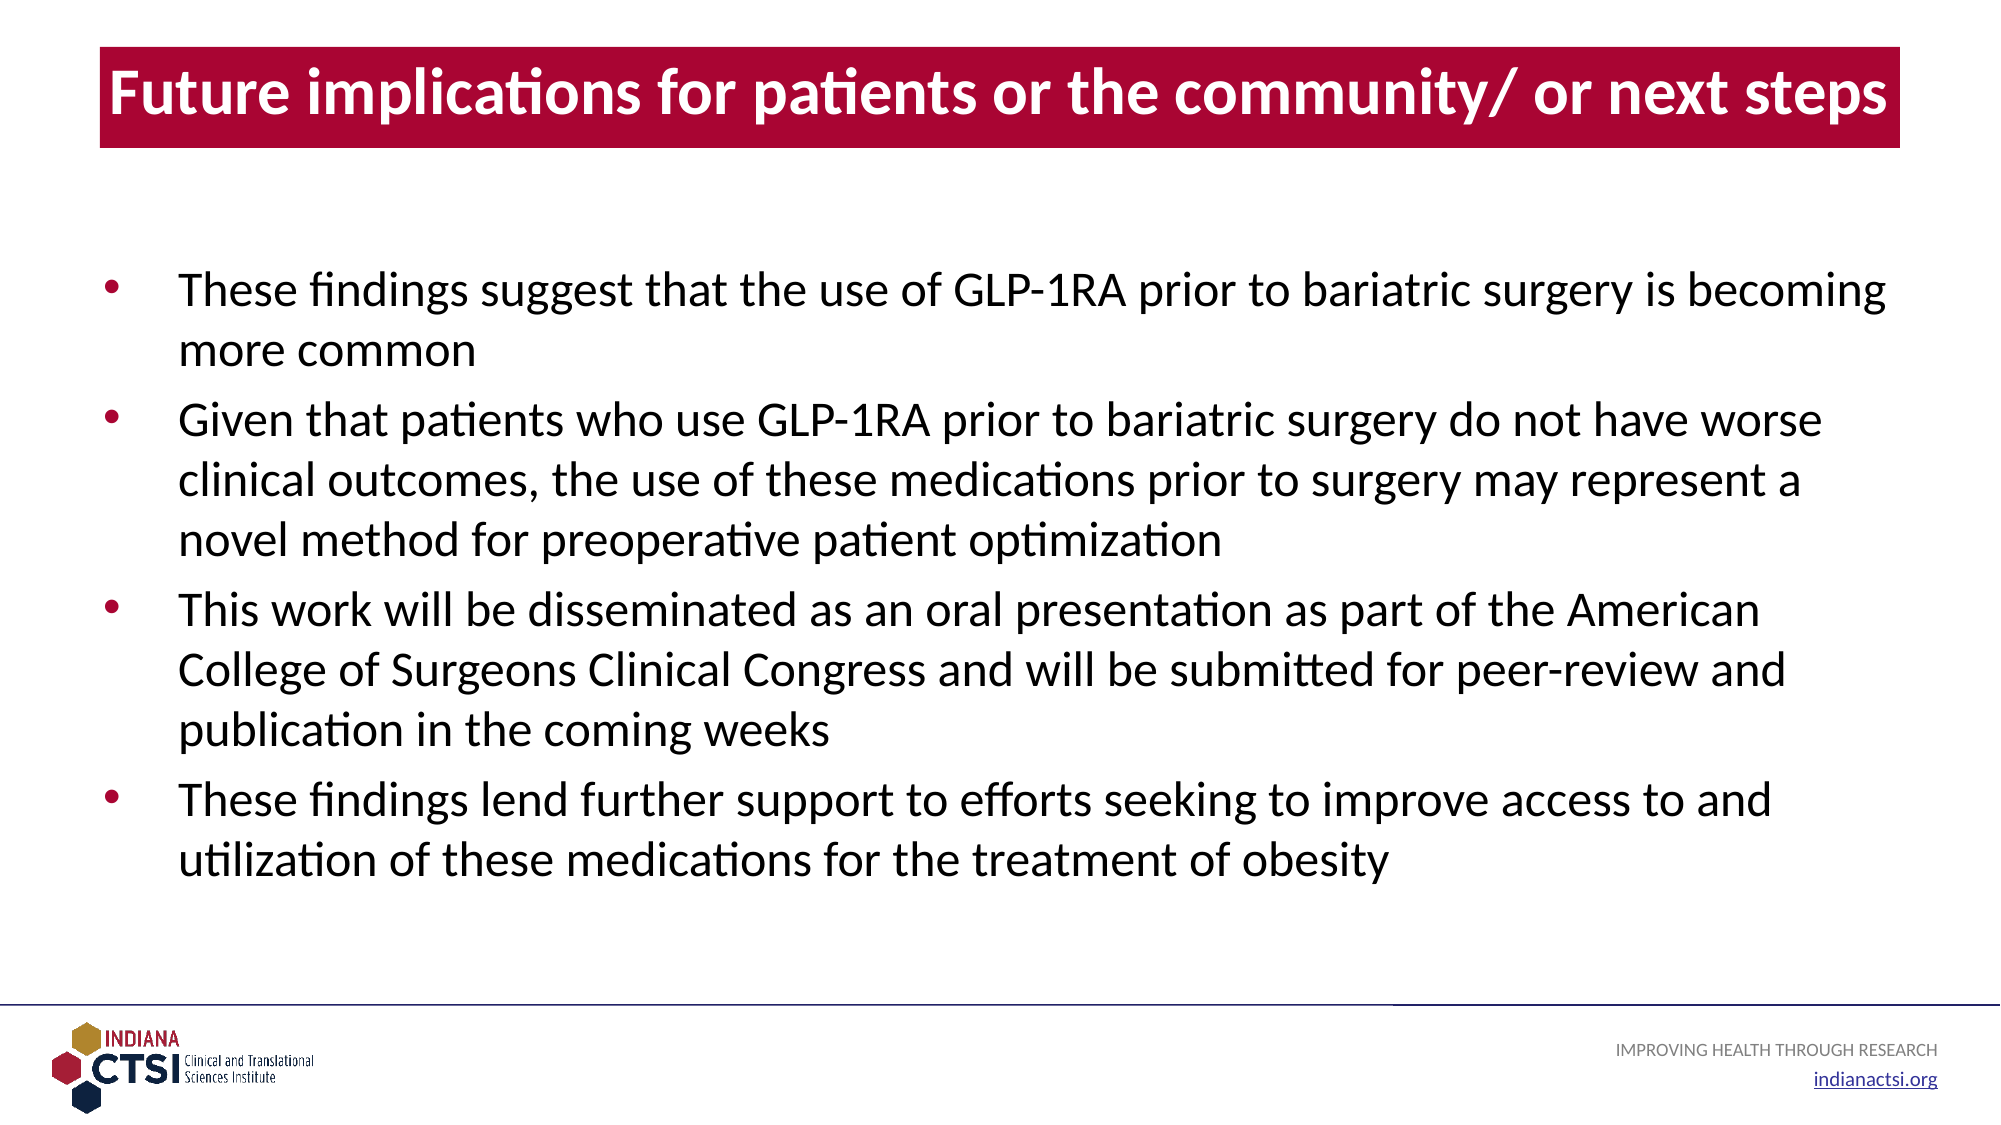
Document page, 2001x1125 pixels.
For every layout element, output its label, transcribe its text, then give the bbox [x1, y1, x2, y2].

picture [52, 1022, 313, 1114]
title Future implications for patients or the community/ or next steps [99, 46, 1900, 148]
list These findings suggest that the use of GLP-1RA prior to bariatric surgery is becoming more common Given that patients who use GLP-1RA prior to bariatric surgery do not have worse clinical outcomes, the use of these medications prior to surgery may represent a novel method for preoperative patient optimization This work will be disseminated as an oral presentation as part of the American College of Surgeons Clinical Congress and will be submitted for peer-review and publication in the coming weeks These findings lend further support to efforts seeking to improve access to and utilization of these medications for the treatment of obesity [99, 185, 1900, 969]
